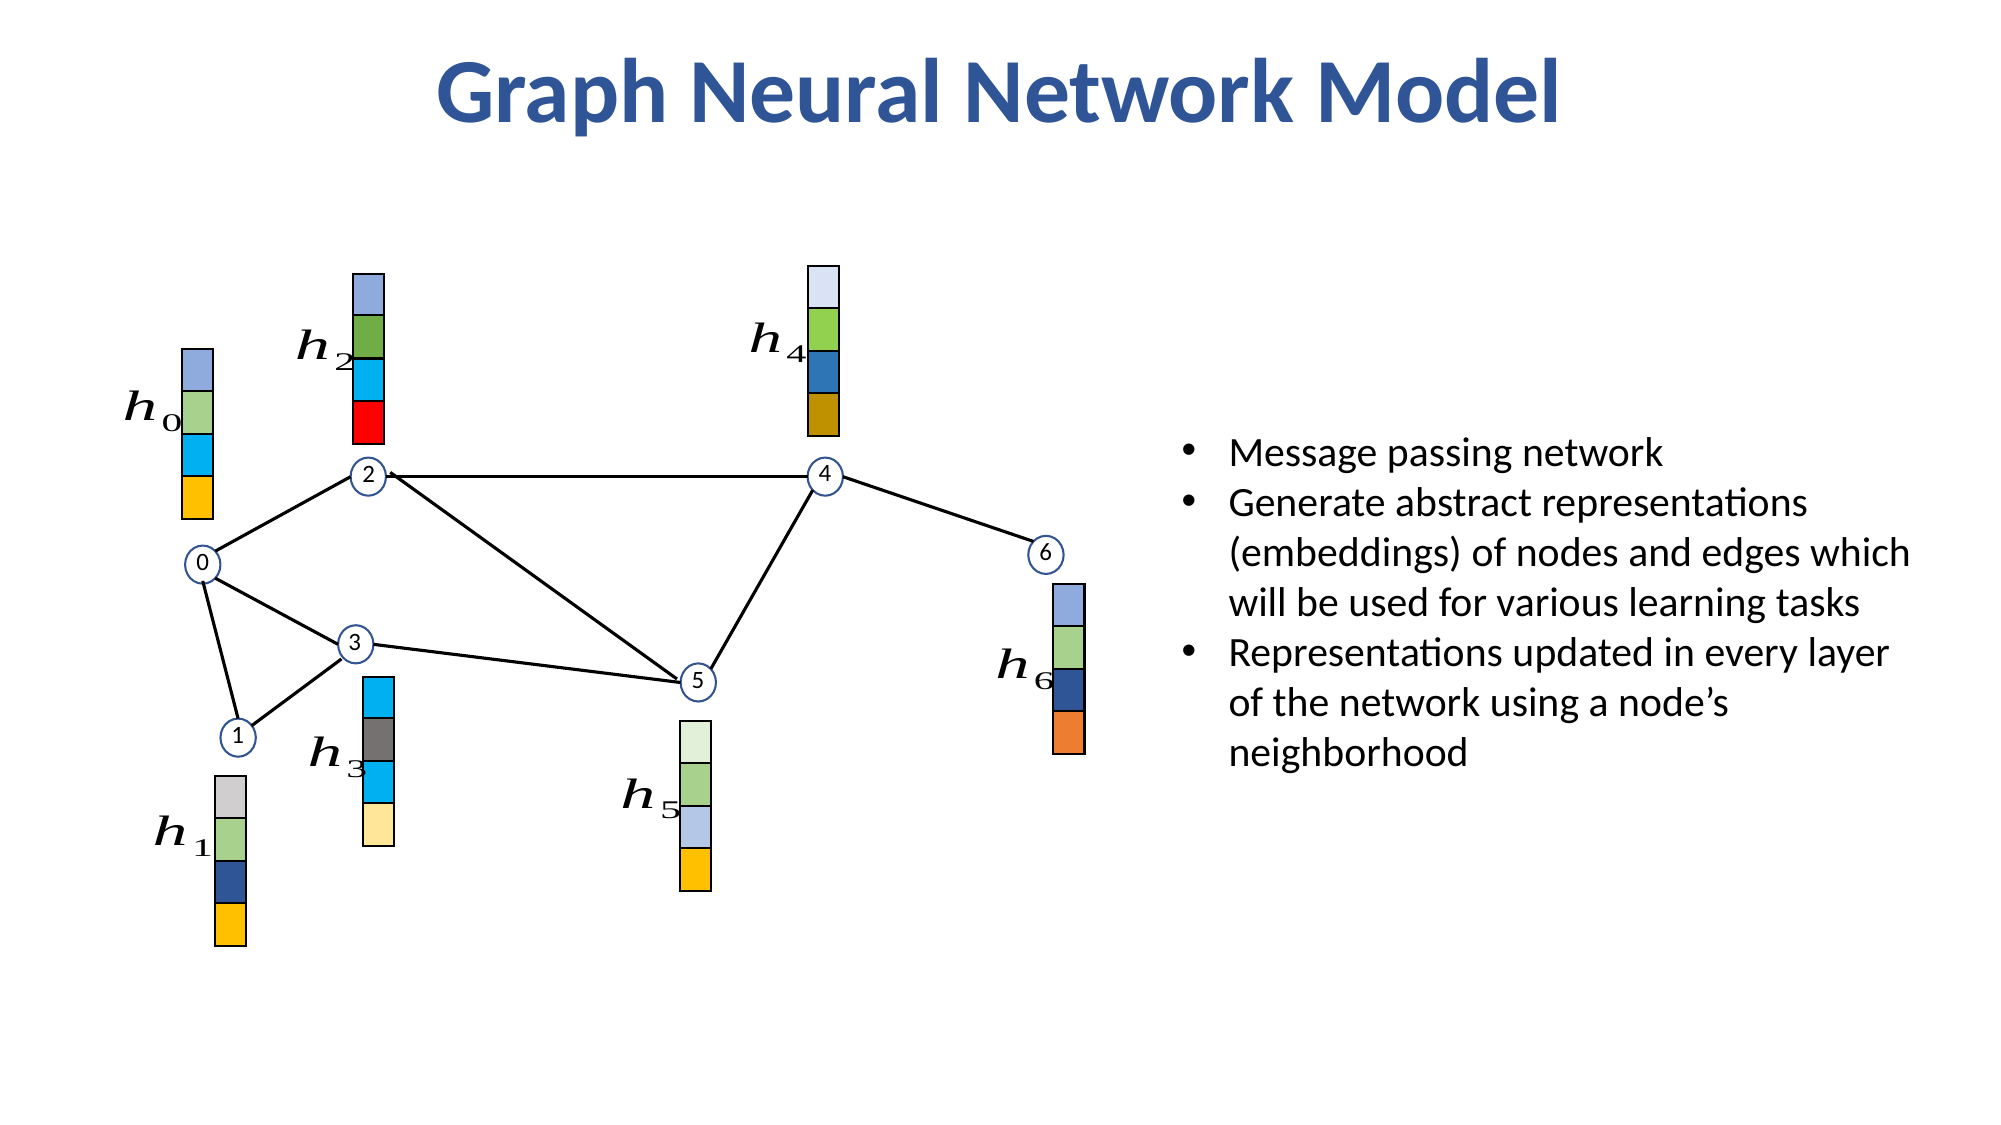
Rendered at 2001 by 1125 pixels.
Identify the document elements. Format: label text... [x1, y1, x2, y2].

text_box Message passing network Generate abstract representations (embeddings) of nodes and edges which will be used for various learning tasks Representations updated in every layer of the network using a node’s neighborhood [1166, 417, 1943, 783]
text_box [122, 266, 1085, 947]
title Graph Neural Network Model [137, 25, 1863, 160]
